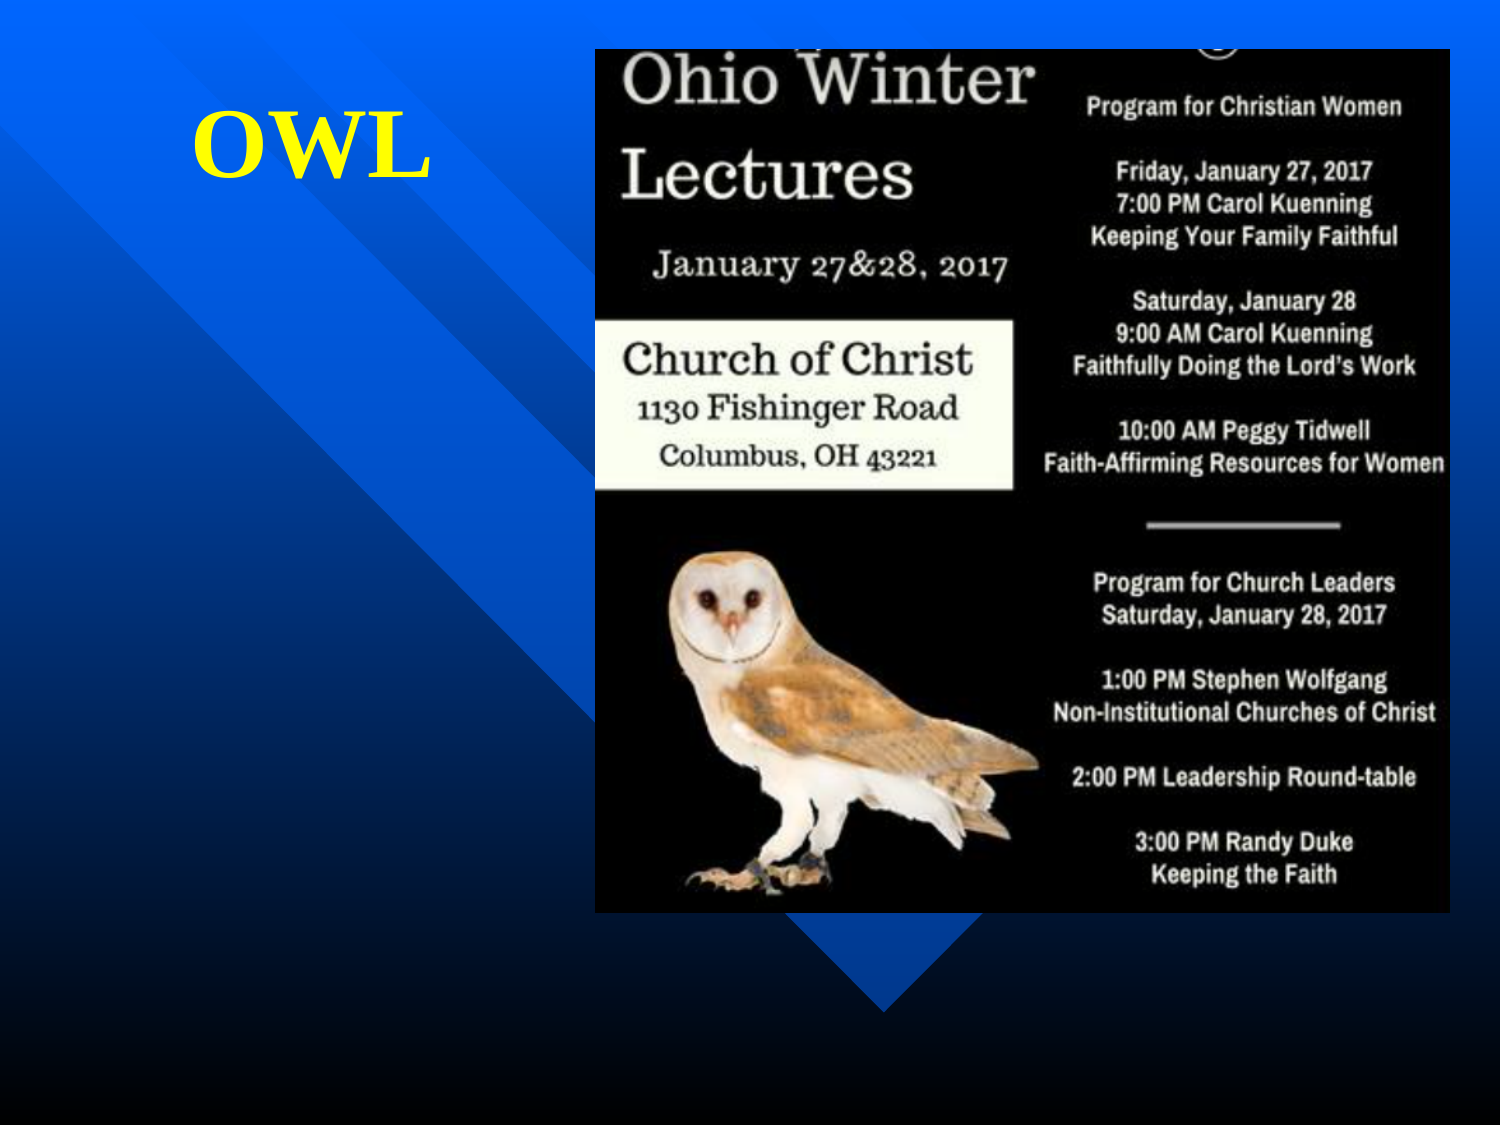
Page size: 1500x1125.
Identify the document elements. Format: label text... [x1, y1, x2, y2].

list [594, 49, 1451, 913]
title OWL [87, 37, 538, 238]
